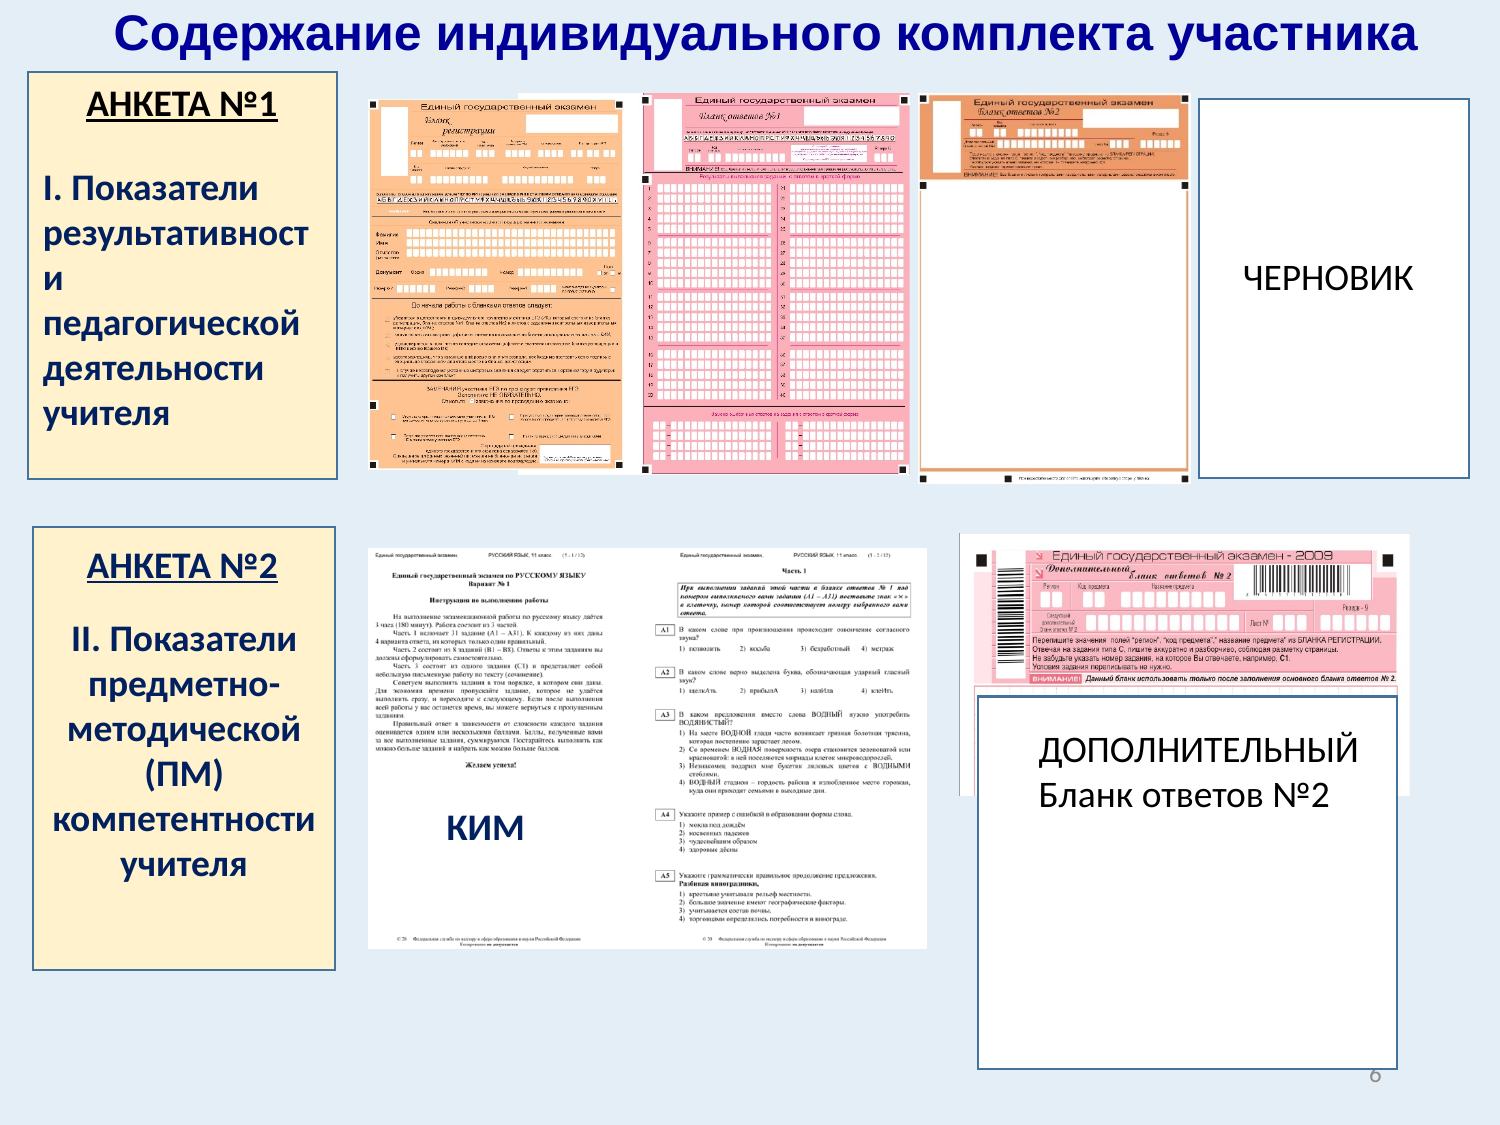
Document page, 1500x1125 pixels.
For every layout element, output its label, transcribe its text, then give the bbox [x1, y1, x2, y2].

text_box ДОПОЛНИТЕЛЬНЫЙ Бланк ответов №2 [1023, 796, 1374, 823]
text_box Содержание индивидуального комплекта участника [98, 0, 1433, 68]
picture [918, 93, 1191, 484]
text_box I. Показатели результативности педагогической деятельности учителя [27, 71, 338, 480]
text_box II. Показатели предметно-методической (ПМ) компетентности учителя [32, 526, 336, 971]
text_box АНКЕТА №1 [71, 71, 293, 132]
text_box ЧЕРНОВИК [1228, 245, 1439, 305]
slide_number 6 [1059, 1070, 1397, 1103]
picture [367, 93, 910, 475]
text_box [1198, 98, 1470, 479]
text_box [977, 796, 1398, 1070]
picture [958, 533, 1410, 796]
text_box АНКЕТА №2 [71, 533, 294, 593]
picture [367, 548, 927, 949]
